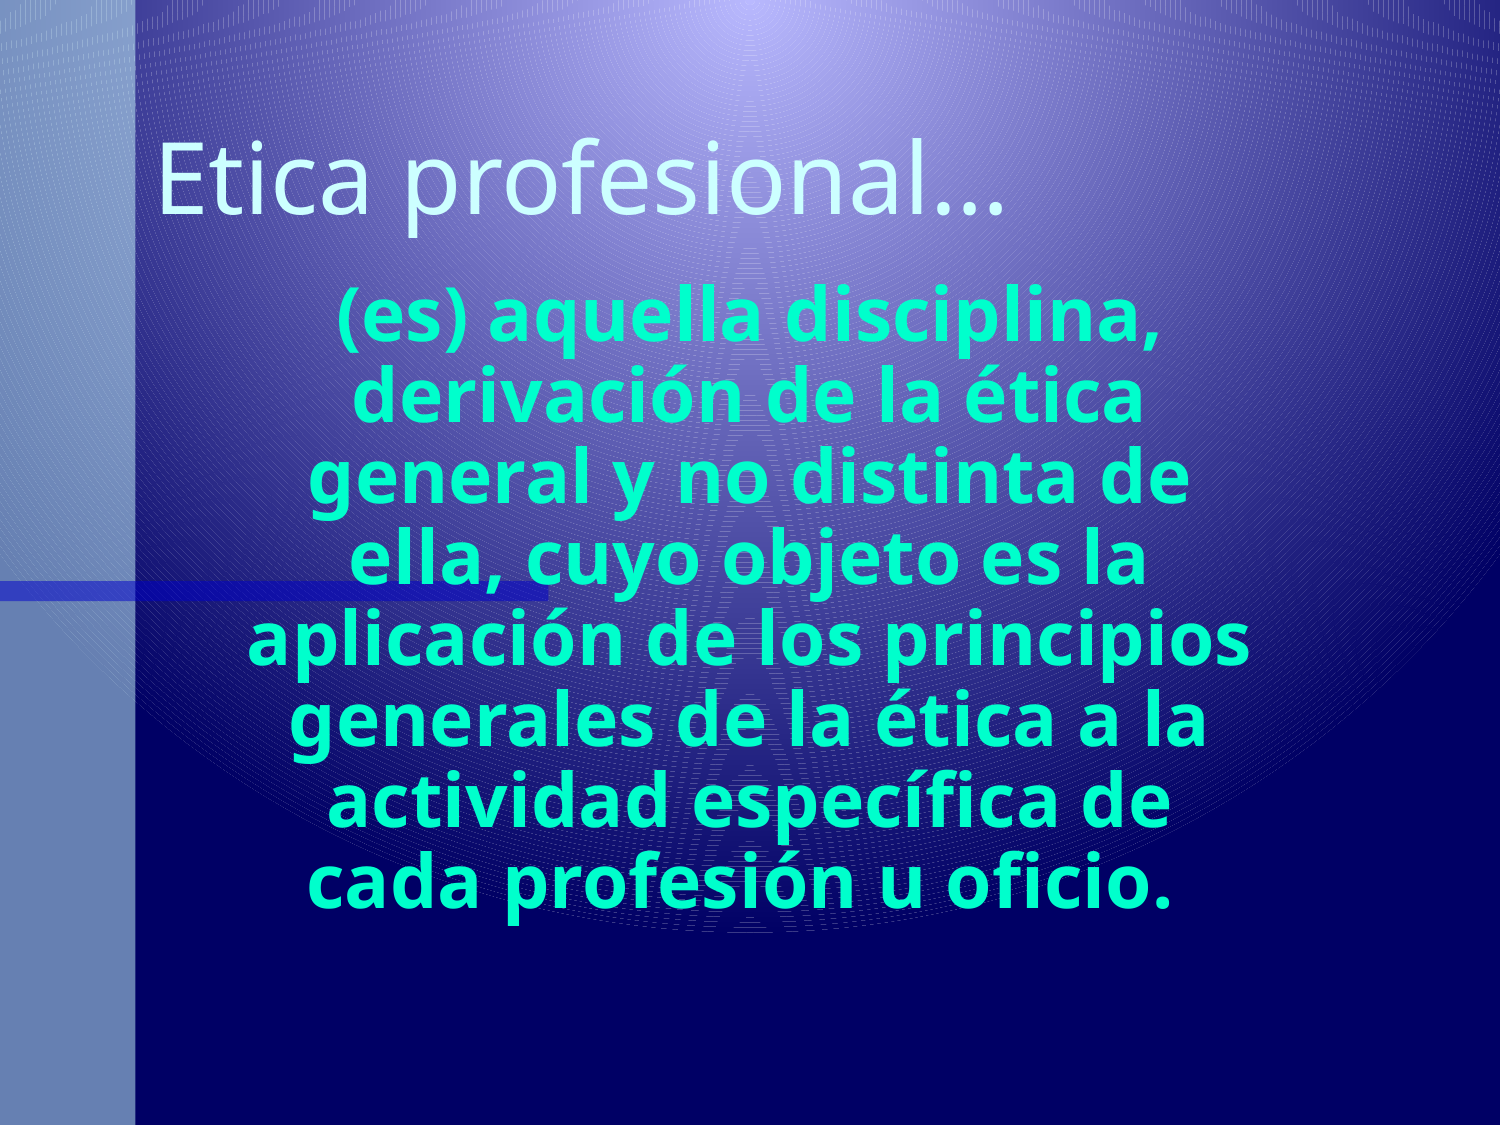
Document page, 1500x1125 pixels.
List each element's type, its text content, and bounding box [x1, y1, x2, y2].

title Etica profesional… [112, 105, 1388, 242]
subtitle (es) aquella disciplina, derivación de la ética general y no distinta de ella, cuyo objeto es la aplicación de los principios generales de la ética a la actividad específica de cada profesión u oficio. [224, 269, 1276, 926]
